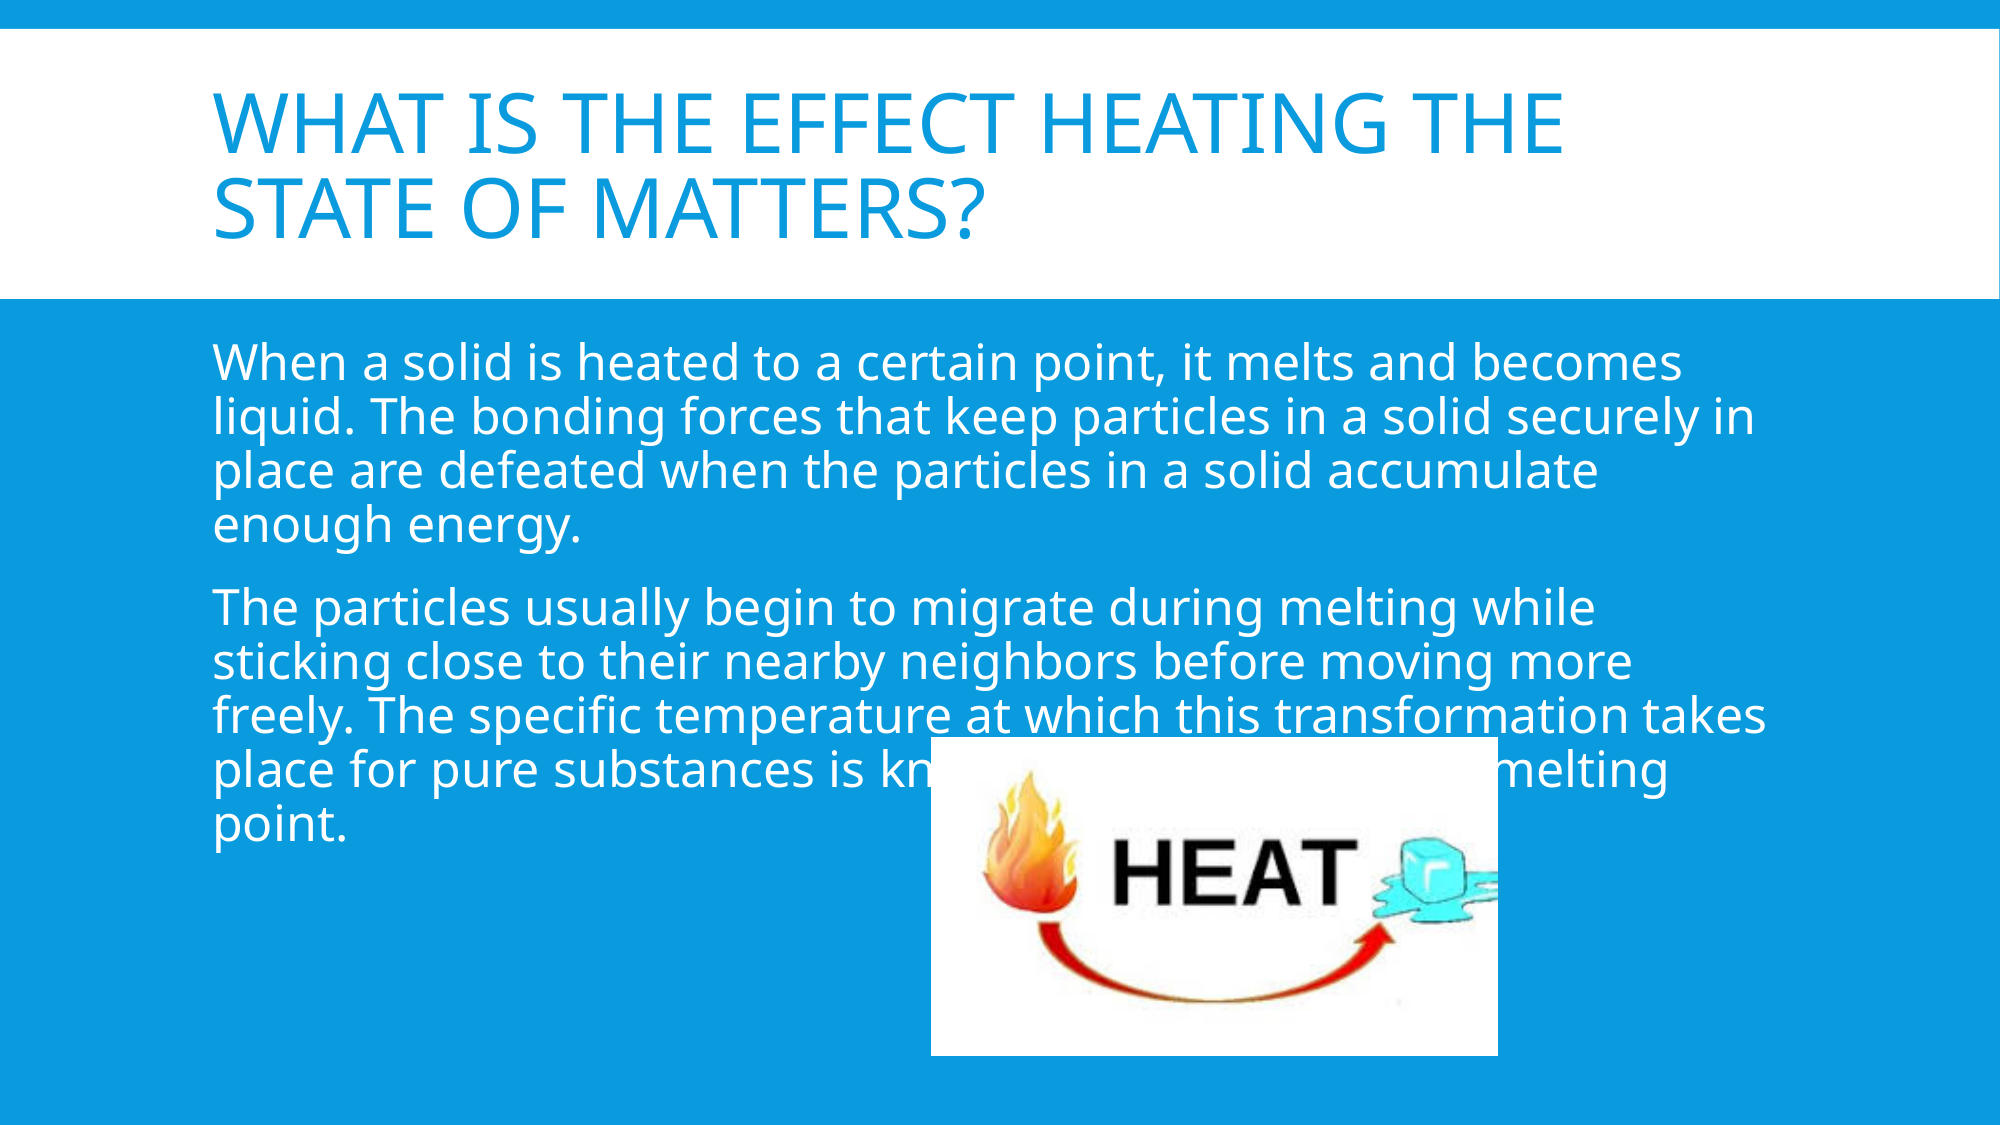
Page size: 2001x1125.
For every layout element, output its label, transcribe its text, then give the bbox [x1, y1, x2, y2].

title What is the effect heating the state of matters? [197, 46, 1803, 295]
picture [930, 738, 1498, 1055]
list When a solid is heated to a certain point, it melts and becomes liquid. The bonding forces that keep particles in a solid securely in place are defeated when the particles in a solid accumulate enough energy. The particles usually begin to migrate during melting while sticking close to their nearby neighbors before moving more freely. The specific temperature at which this transformation takes place for pure substances is known as the substance's melting point. [197, 329, 1803, 1020]
